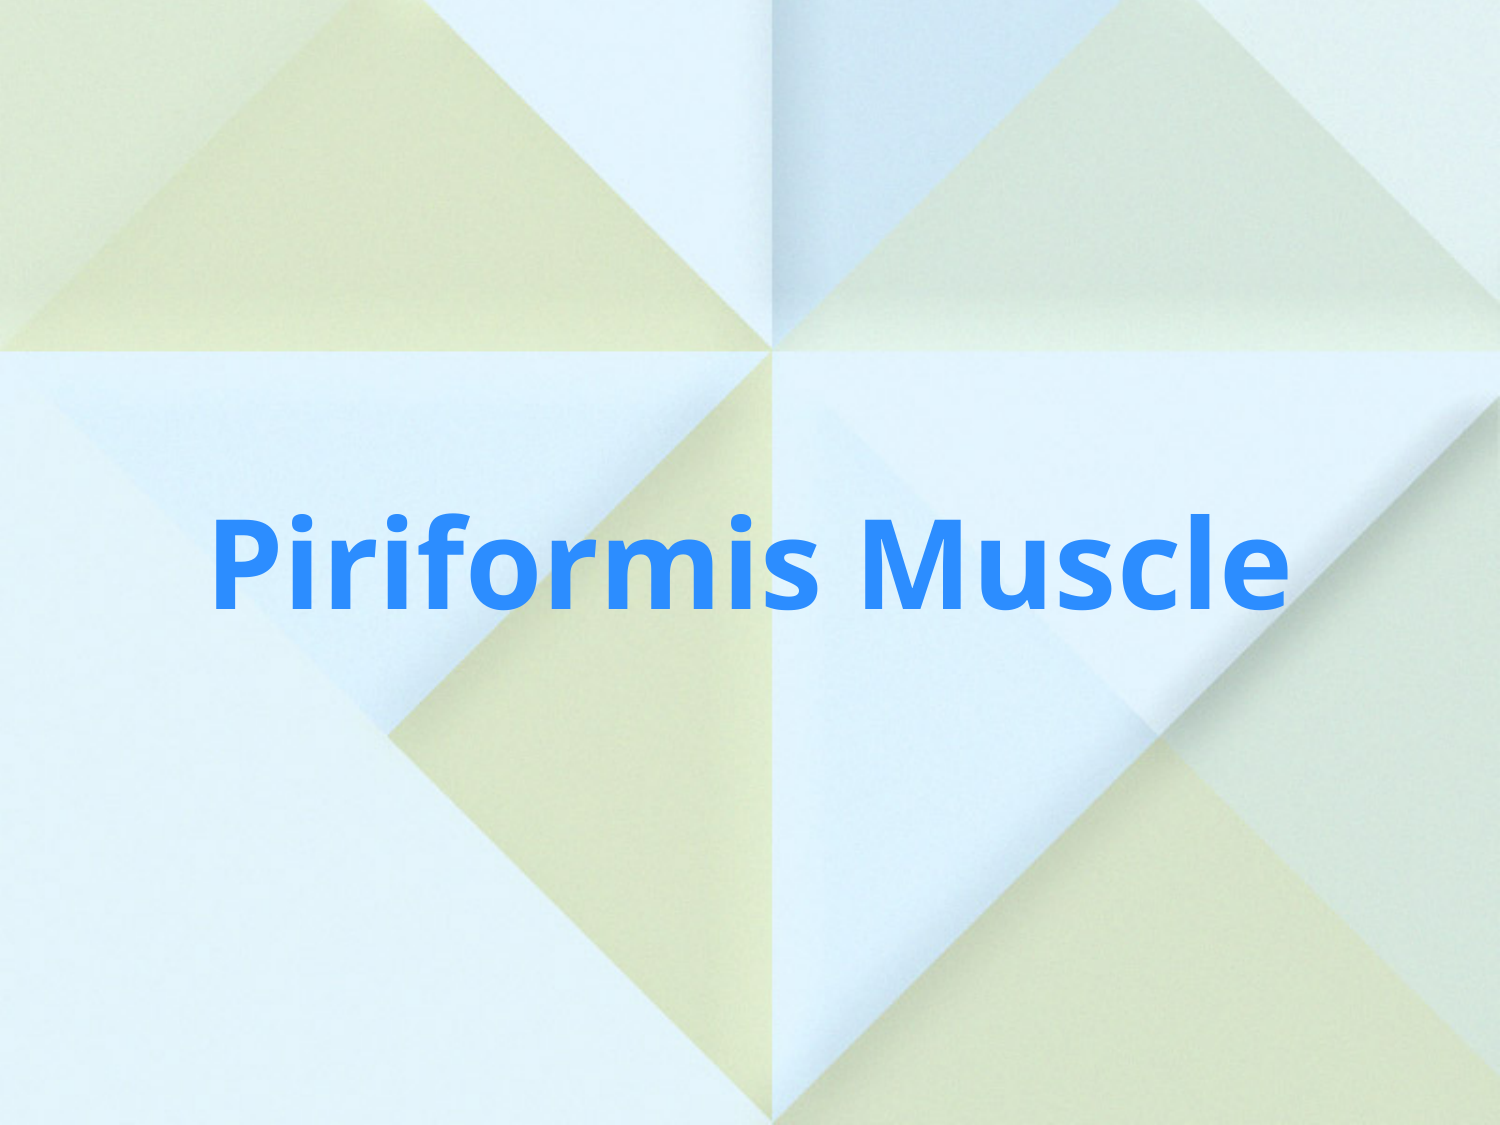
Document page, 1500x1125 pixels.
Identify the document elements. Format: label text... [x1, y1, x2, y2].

title Piriformis Muscle [112, 457, 1388, 661]
picture [0, 0, 1500, 1125]
